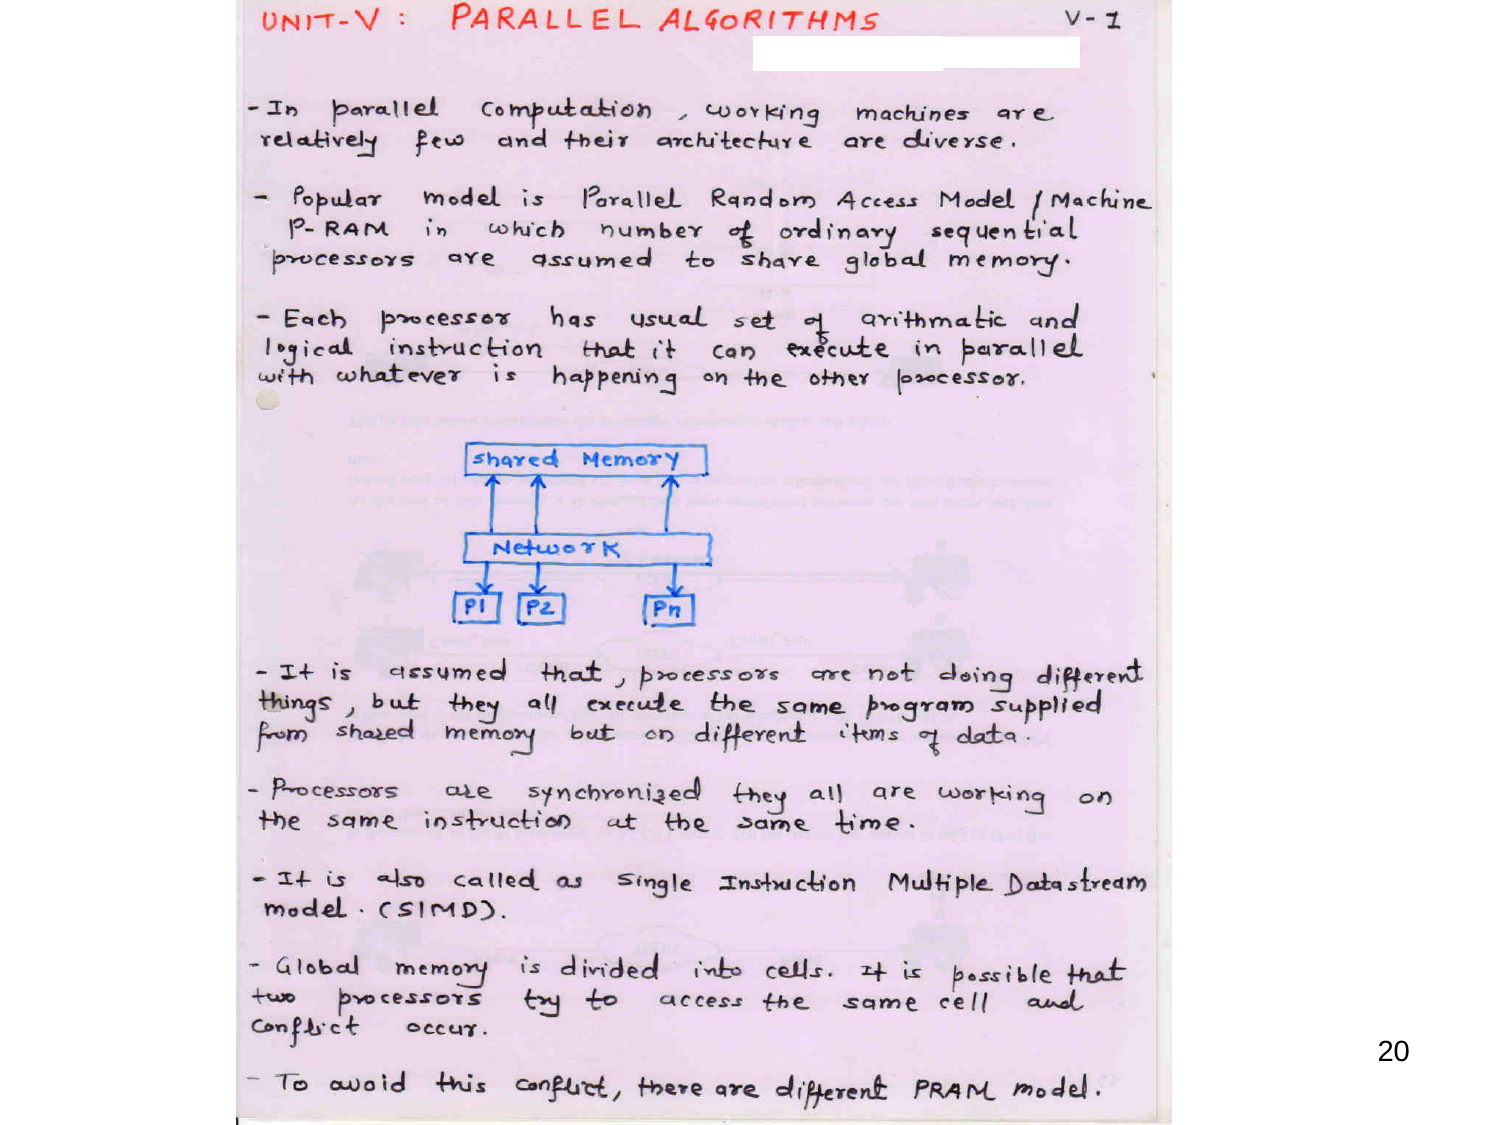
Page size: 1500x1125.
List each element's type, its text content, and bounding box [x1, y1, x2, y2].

slide_number 20 [1177, 1024, 1426, 1103]
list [236, 0, 1173, 1125]
